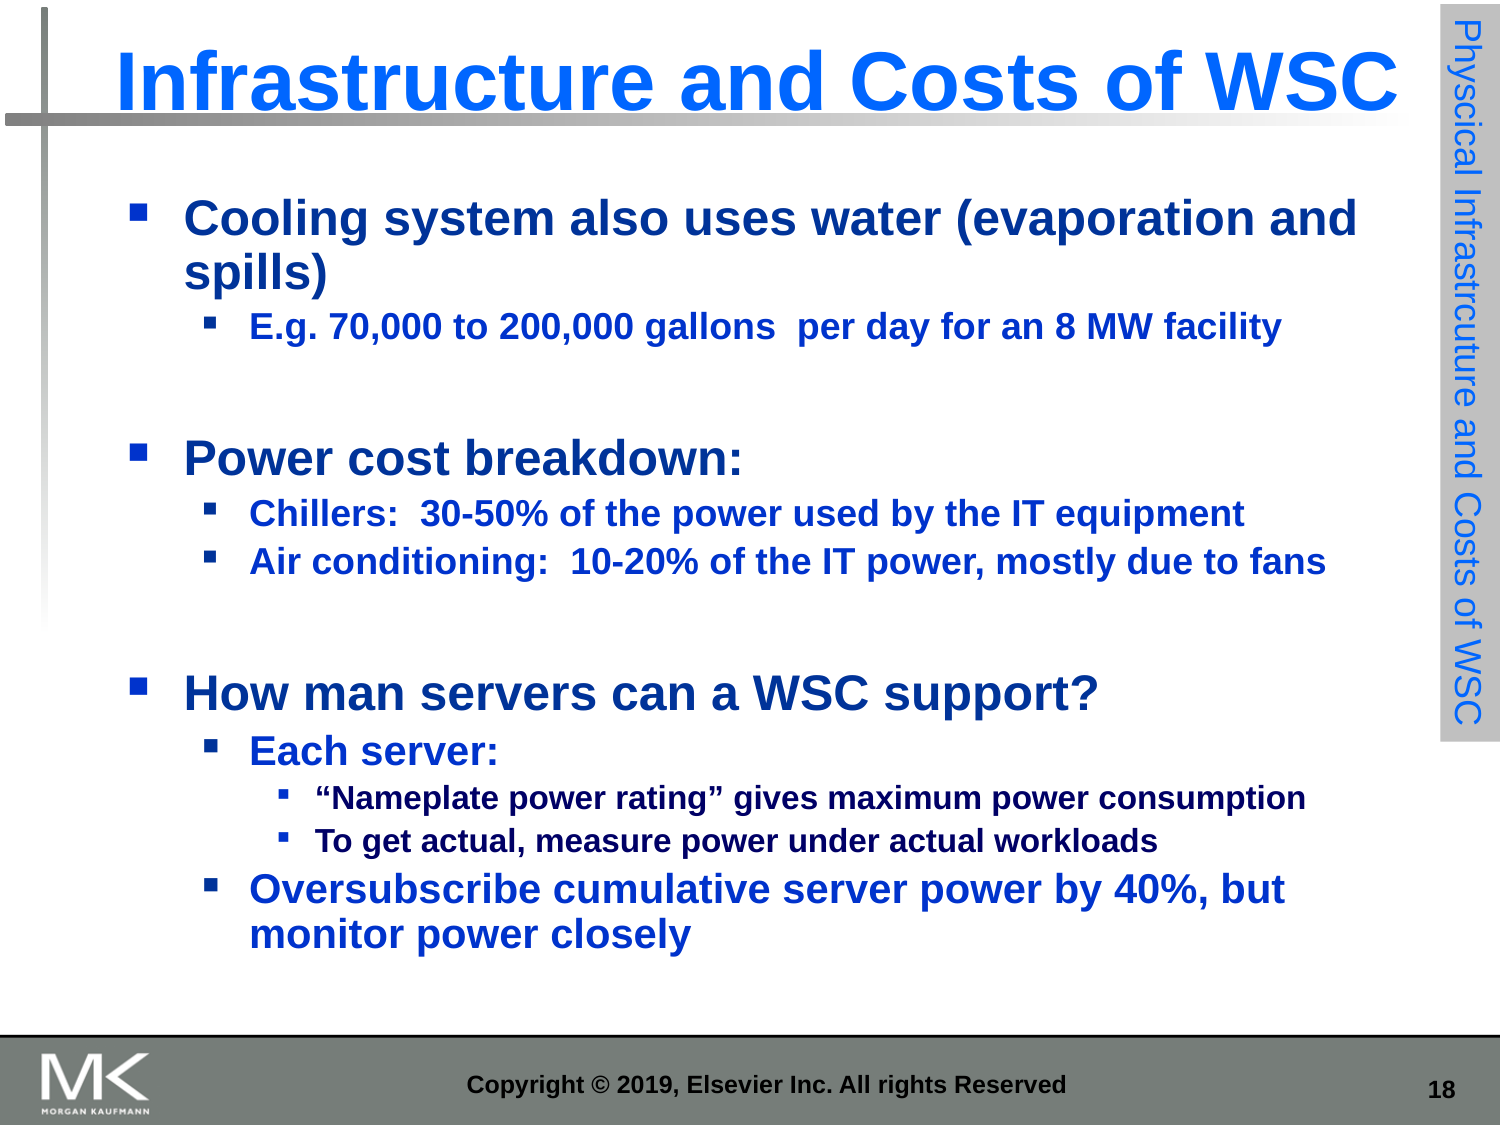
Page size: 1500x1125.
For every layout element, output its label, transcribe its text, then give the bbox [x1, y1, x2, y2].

list Cooling system also uses water (evaporation and spills) E.g. 70,000 to 200,000 gallons per day for an 8 MW facility Power cost breakdown: Chillers: 30-50% of the power used by the IT equipment Air conditioning: 10-20% of the IT power, mostly due to fans How man servers can a WSC support? Each server: “Nameplate power rating” gives maximum power consumption To get actual, measure power under actual workloads Oversubscribe cumulative server power by 40%, but monitor power closely [111, 184, 1436, 1024]
picture [29, 1046, 160, 1123]
footer Copyright © 2019, Elsevier Inc. All rights Reserved [170, 1046, 1365, 1106]
text_box Physcical Infrastrcuture and Costs of WSC [1440, 4, 1500, 742]
title Infrastructure and Costs of WSC [100, 17, 1440, 135]
